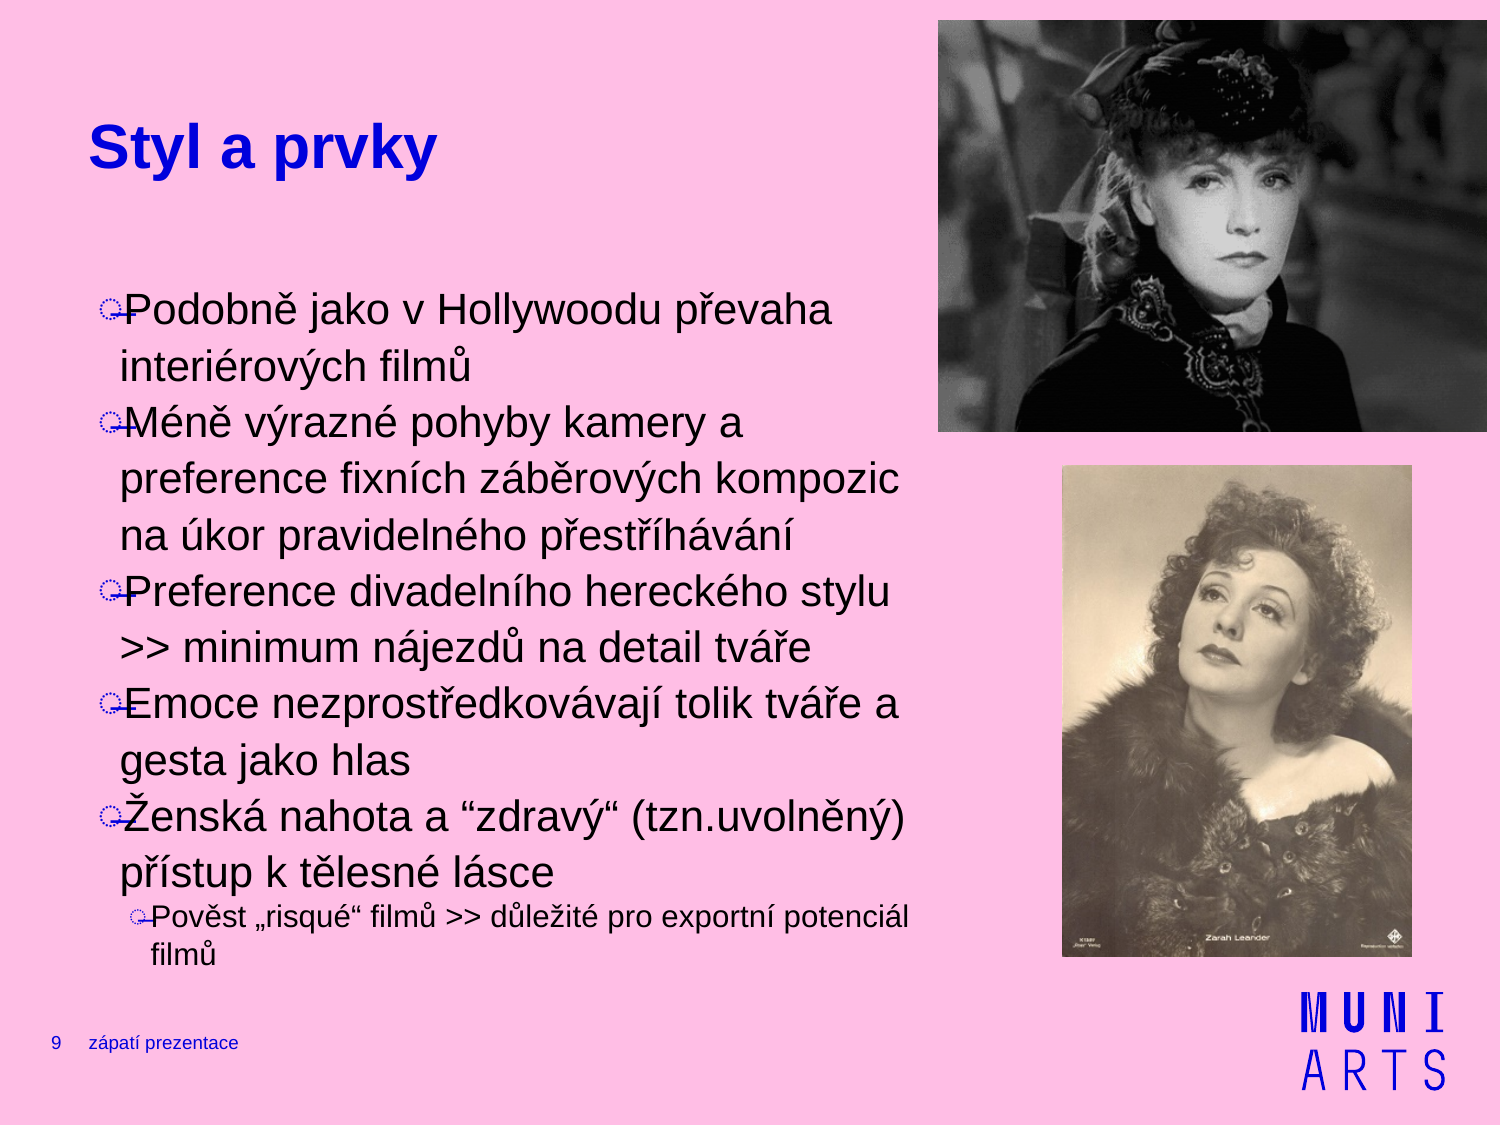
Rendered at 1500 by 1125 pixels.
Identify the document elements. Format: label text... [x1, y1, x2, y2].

footer zápatí prezentace [88, 1021, 1063, 1063]
picture [938, 20, 1487, 432]
title Styl a prvky [88, 118, 933, 193]
list Podobně jako v Hollywoodu převaha interiérových filmů Méně výrazné pohyby kamery a preference fixních záběrových kompozic na úkor pravidelného přestříhávání Preference divadelního hereckého stylu >> minimum nájezdů na detail tváře Emoce nezprostředkovávají tolik tváře a gesta jako hlas Ženská nahota a “zdravý“ (tzn.uvolněný) přístup k tělesné lásce Pověst „risqué“ filmů >> důležité pro exportní potenciál filmů [88, 277, 939, 957]
slide_number 9 [50, 1021, 82, 1063]
picture [1062, 465, 1412, 957]
